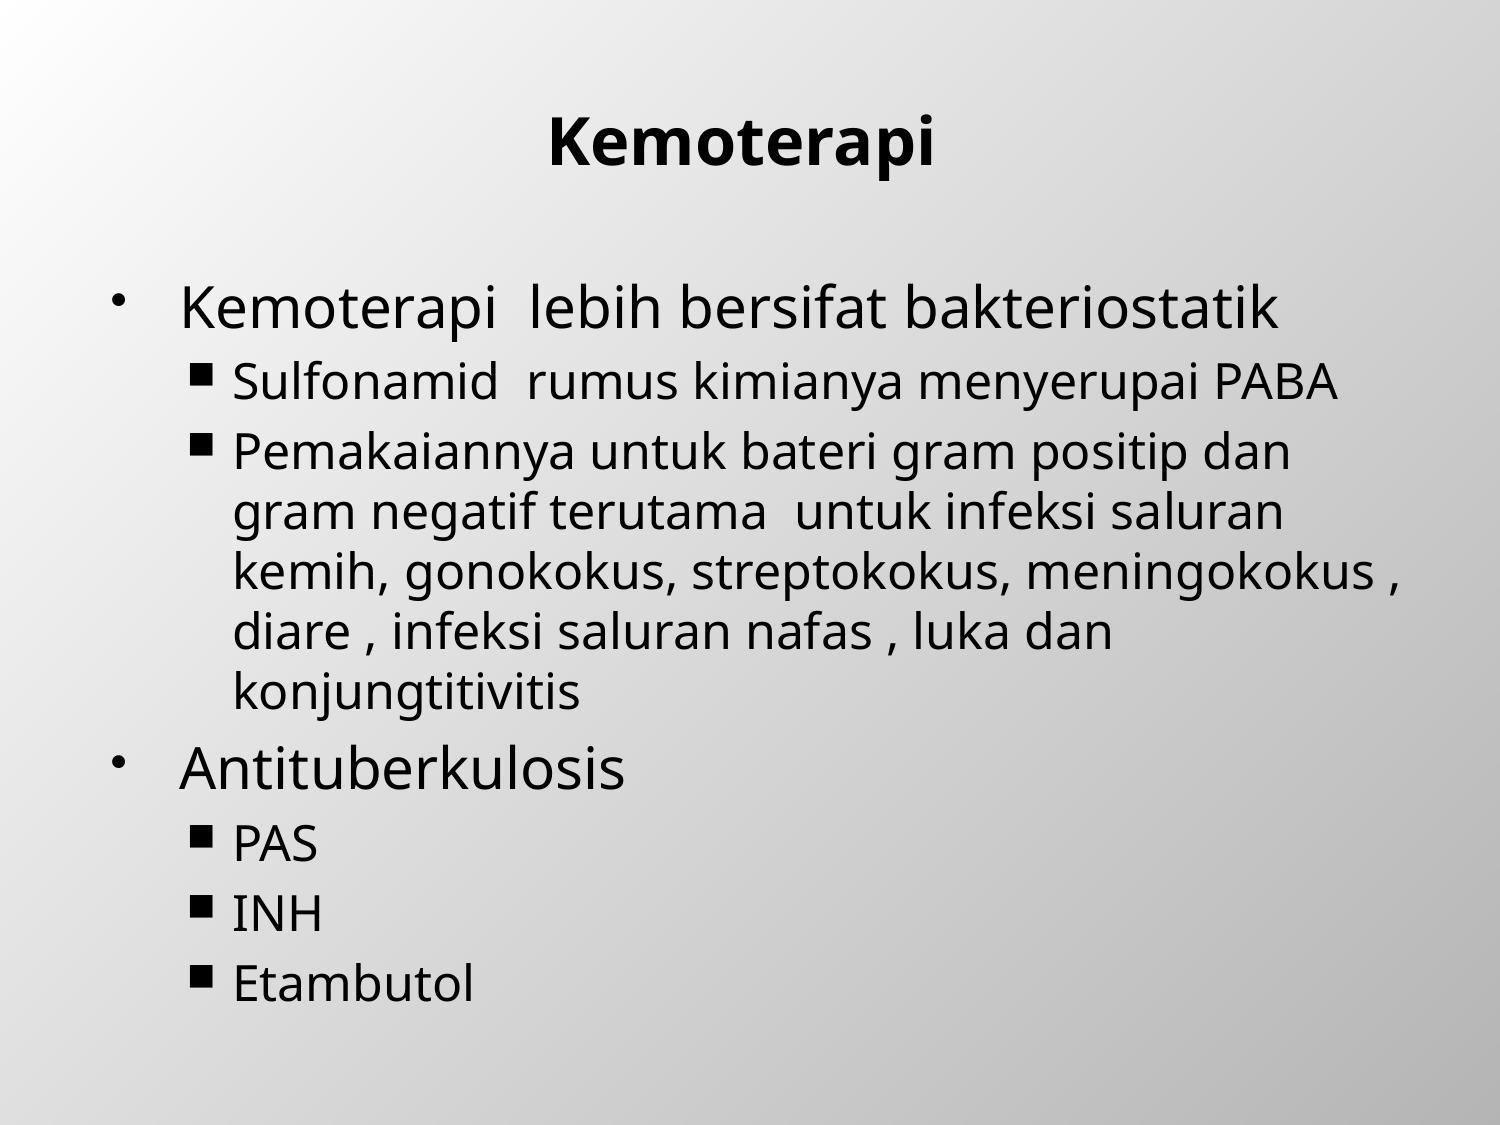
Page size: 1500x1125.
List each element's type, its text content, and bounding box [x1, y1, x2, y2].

list Kemoterapi lebih bersifat bakteriostatik Sulfonamid rumus kimianya menyerupai PABA Pemakaiannya untuk bateri gram positip dan gram negatif terutama untuk infeksi saluran kemih, gonokokus, streptokokus, meningokokus , diare , infeksi saluran nafas , luka dan konjungtitivitis Antituberkulosis PAS INH Etambutol [75, 262, 1425, 1035]
title Kemoterapi [75, 45, 1425, 233]
